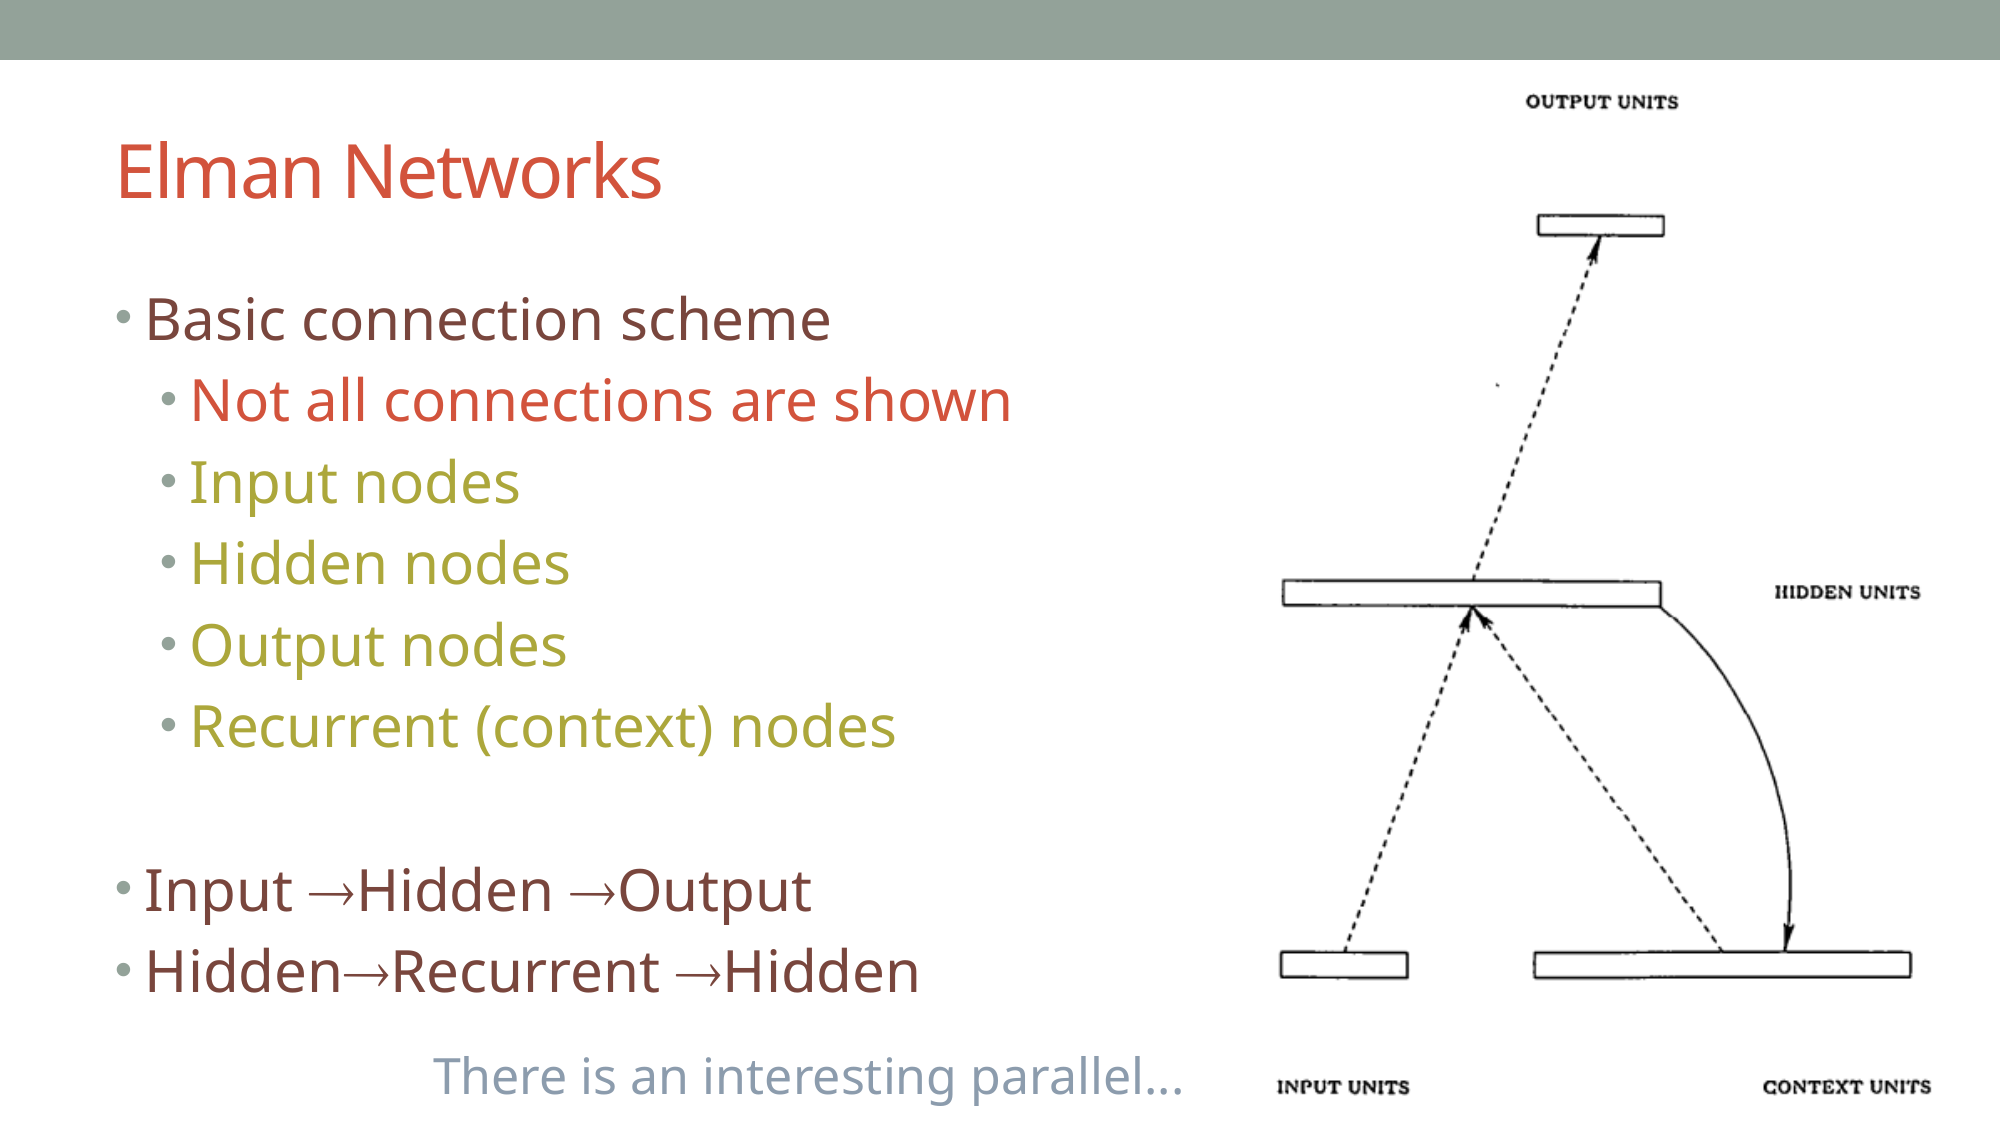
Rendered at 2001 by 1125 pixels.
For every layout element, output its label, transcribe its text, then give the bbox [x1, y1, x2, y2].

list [1247, 82, 1959, 1106]
text_box There is an interesting parallel... [418, 1037, 1201, 1113]
list Basic connection scheme Not all connections are shown Input nodes Hidden nodes Output nodes Recurrent (context) nodes Input Hidden Output HiddenRecurrent Hidden [99, 274, 1164, 1049]
title Elman Networks [99, 87, 1244, 250]
